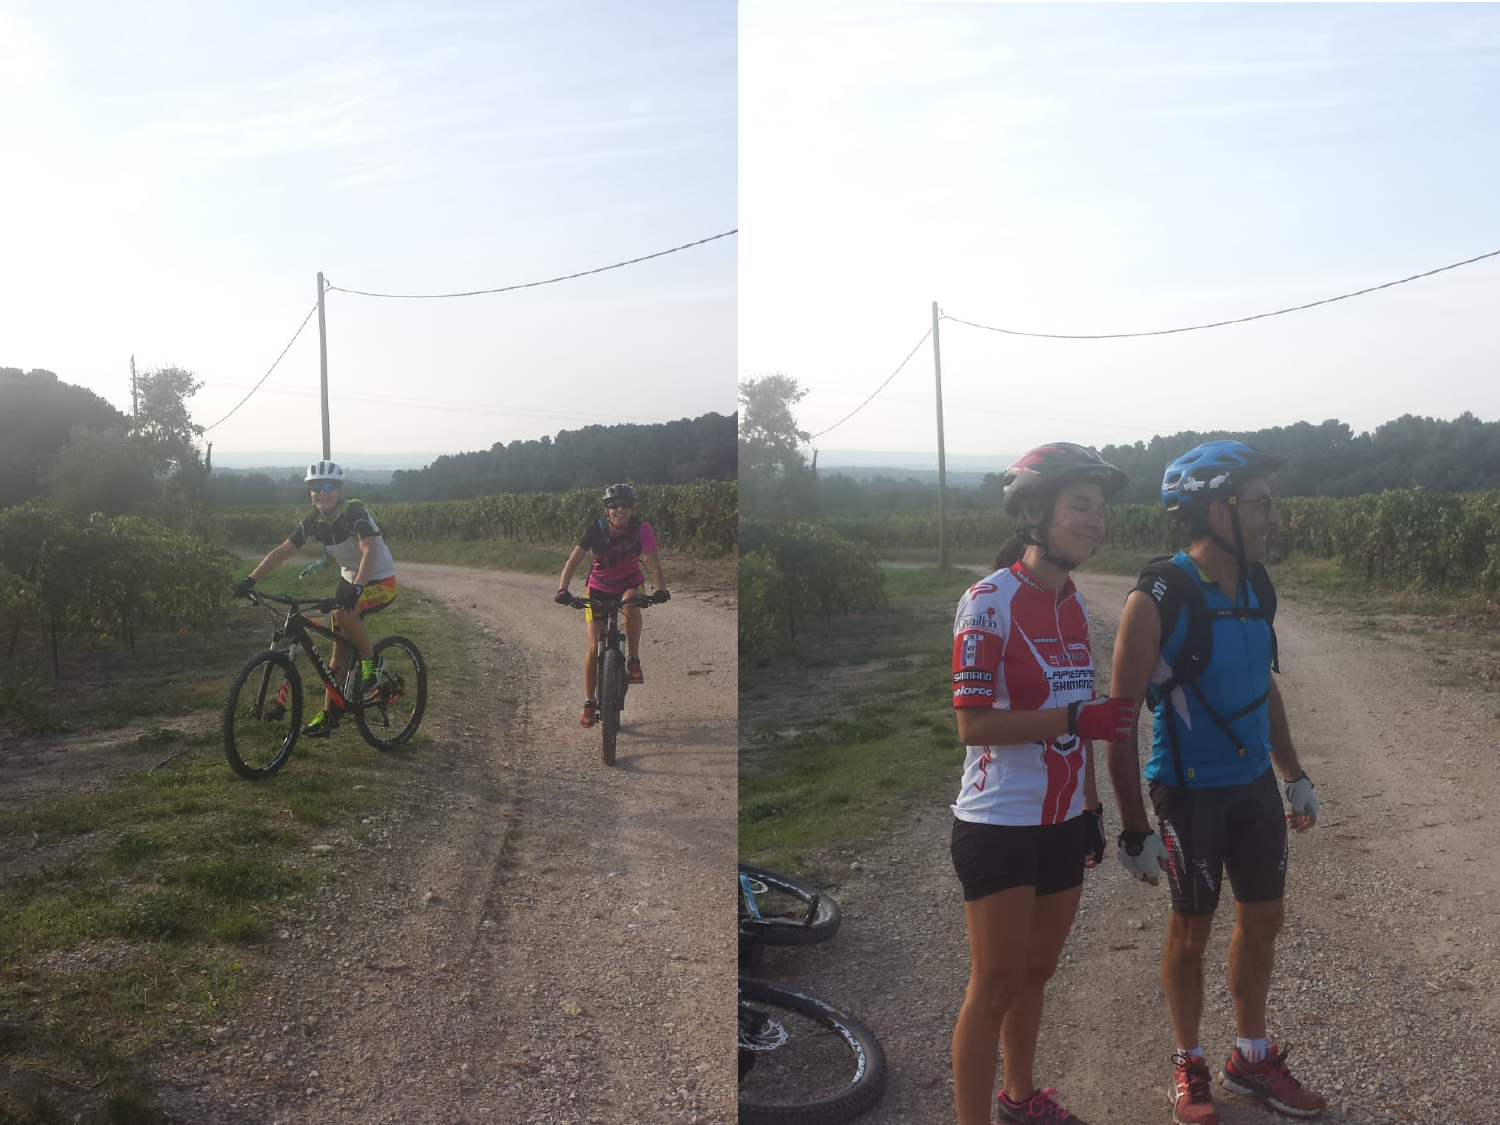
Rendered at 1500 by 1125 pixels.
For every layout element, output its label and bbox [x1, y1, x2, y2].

picture [737, 2, 1500, 1125]
list [0, 0, 739, 1125]
